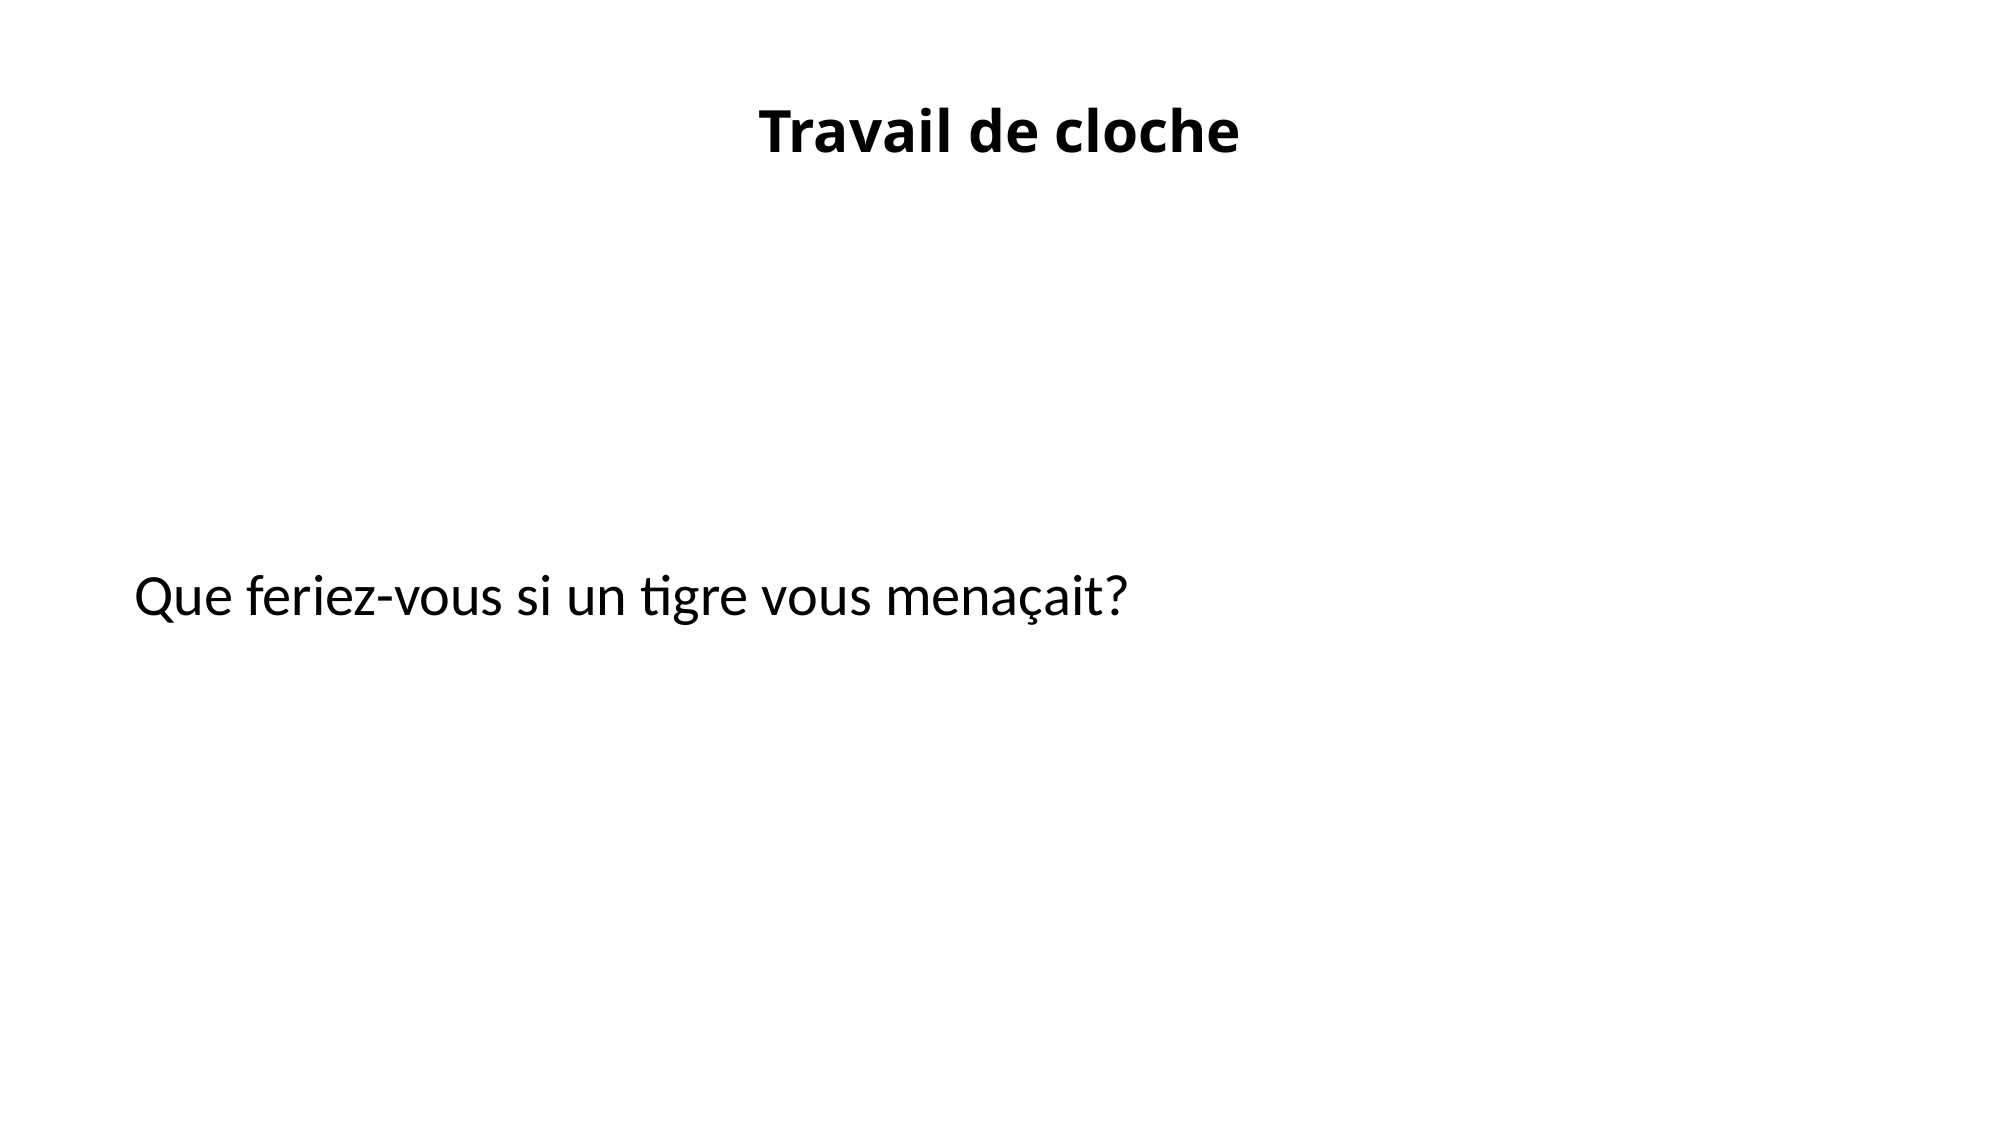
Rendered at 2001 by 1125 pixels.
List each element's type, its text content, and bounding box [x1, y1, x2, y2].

list Que feriez-vous si un tigre vous menaçait? [119, 299, 1863, 1014]
title Travail de cloche [137, 59, 1863, 278]
